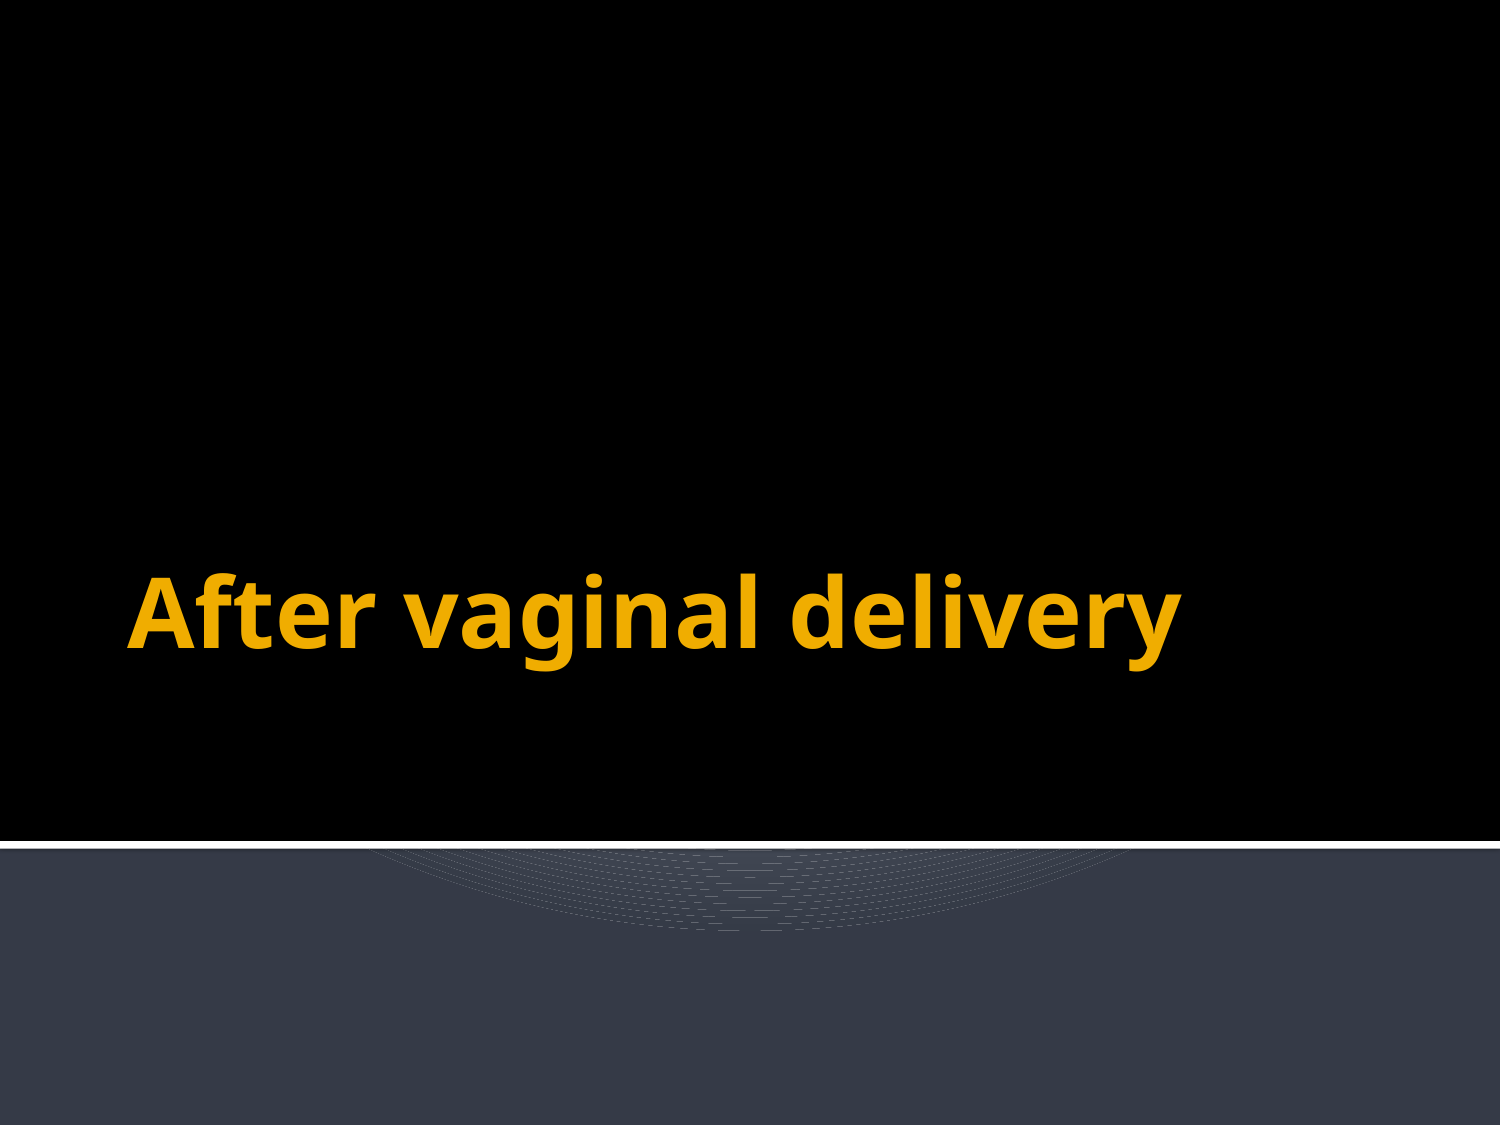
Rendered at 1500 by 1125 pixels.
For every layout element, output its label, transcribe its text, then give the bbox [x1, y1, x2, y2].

title After vaginal delivery [112, 550, 1438, 825]
